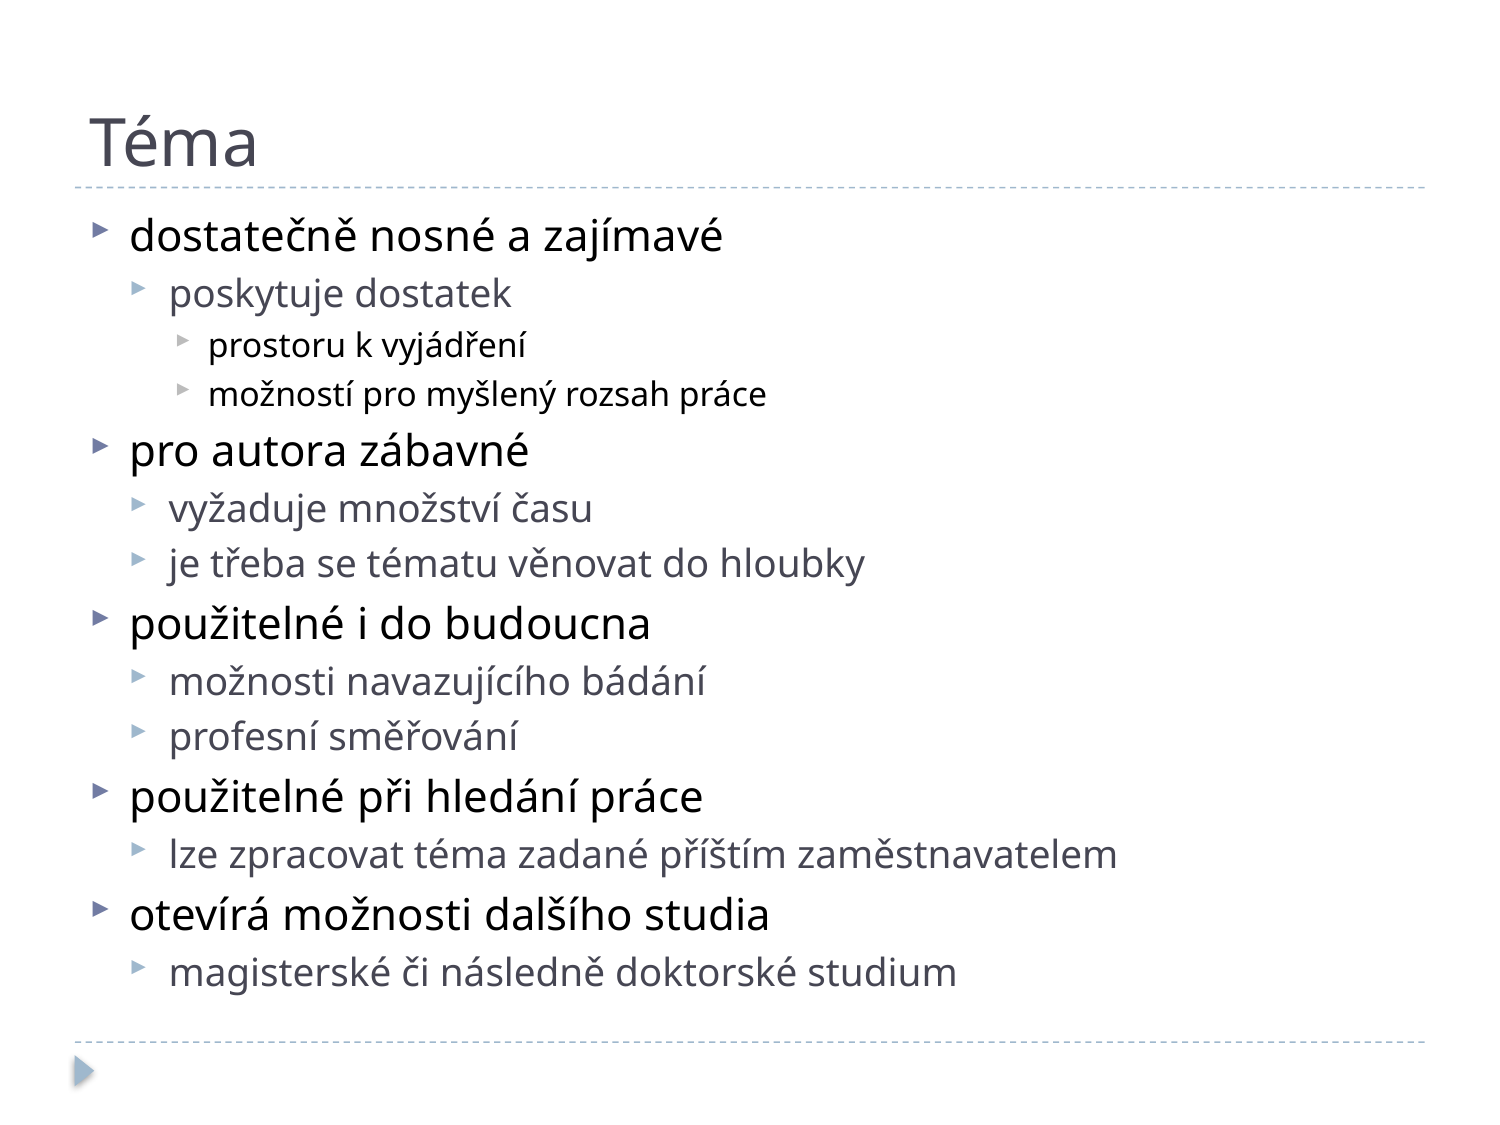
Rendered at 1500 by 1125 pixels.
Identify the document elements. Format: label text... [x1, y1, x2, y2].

list dostatečně nosné a zajímavé poskytuje dostatek prostoru k vyjádření možností pro myšlený rozsah práce pro autora zábavné vyžaduje množství času je třeba se tématu věnovat do hloubky použitelné i do budoucna možnosti navazujícího bádání profesní směřování použitelné při hledání práce lze zpracovat téma zadané příštím zaměstnavatelem otevírá možnosti dalšího studia magisterské či následně doktorské studium [75, 200, 1425, 1010]
title Téma [75, 24, 1425, 188]
